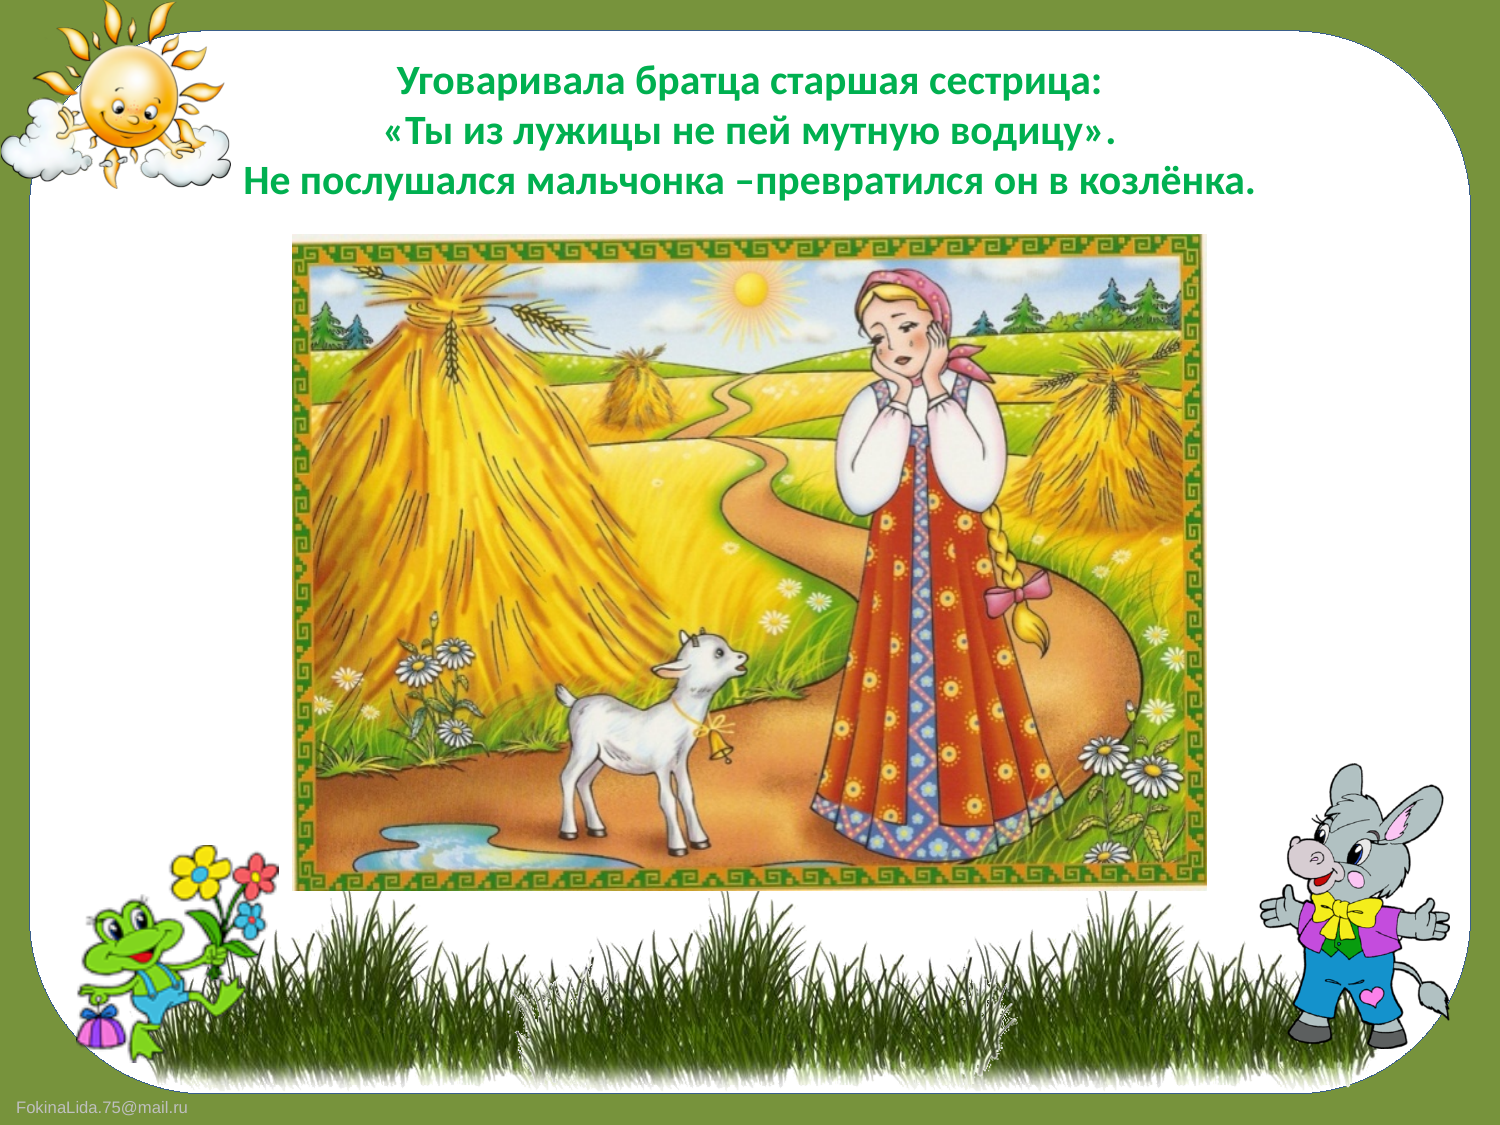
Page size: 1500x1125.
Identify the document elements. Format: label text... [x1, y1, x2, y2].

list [292, 234, 1208, 891]
picture [0, 0, 231, 189]
picture [76, 763, 1450, 1100]
title Уговаривала братца старшая сестрица: «Ты из лужицы не пей мутную водицу». Не послушался мальчонка –превратился он в козлёнка. [75, 45, 1425, 233]
